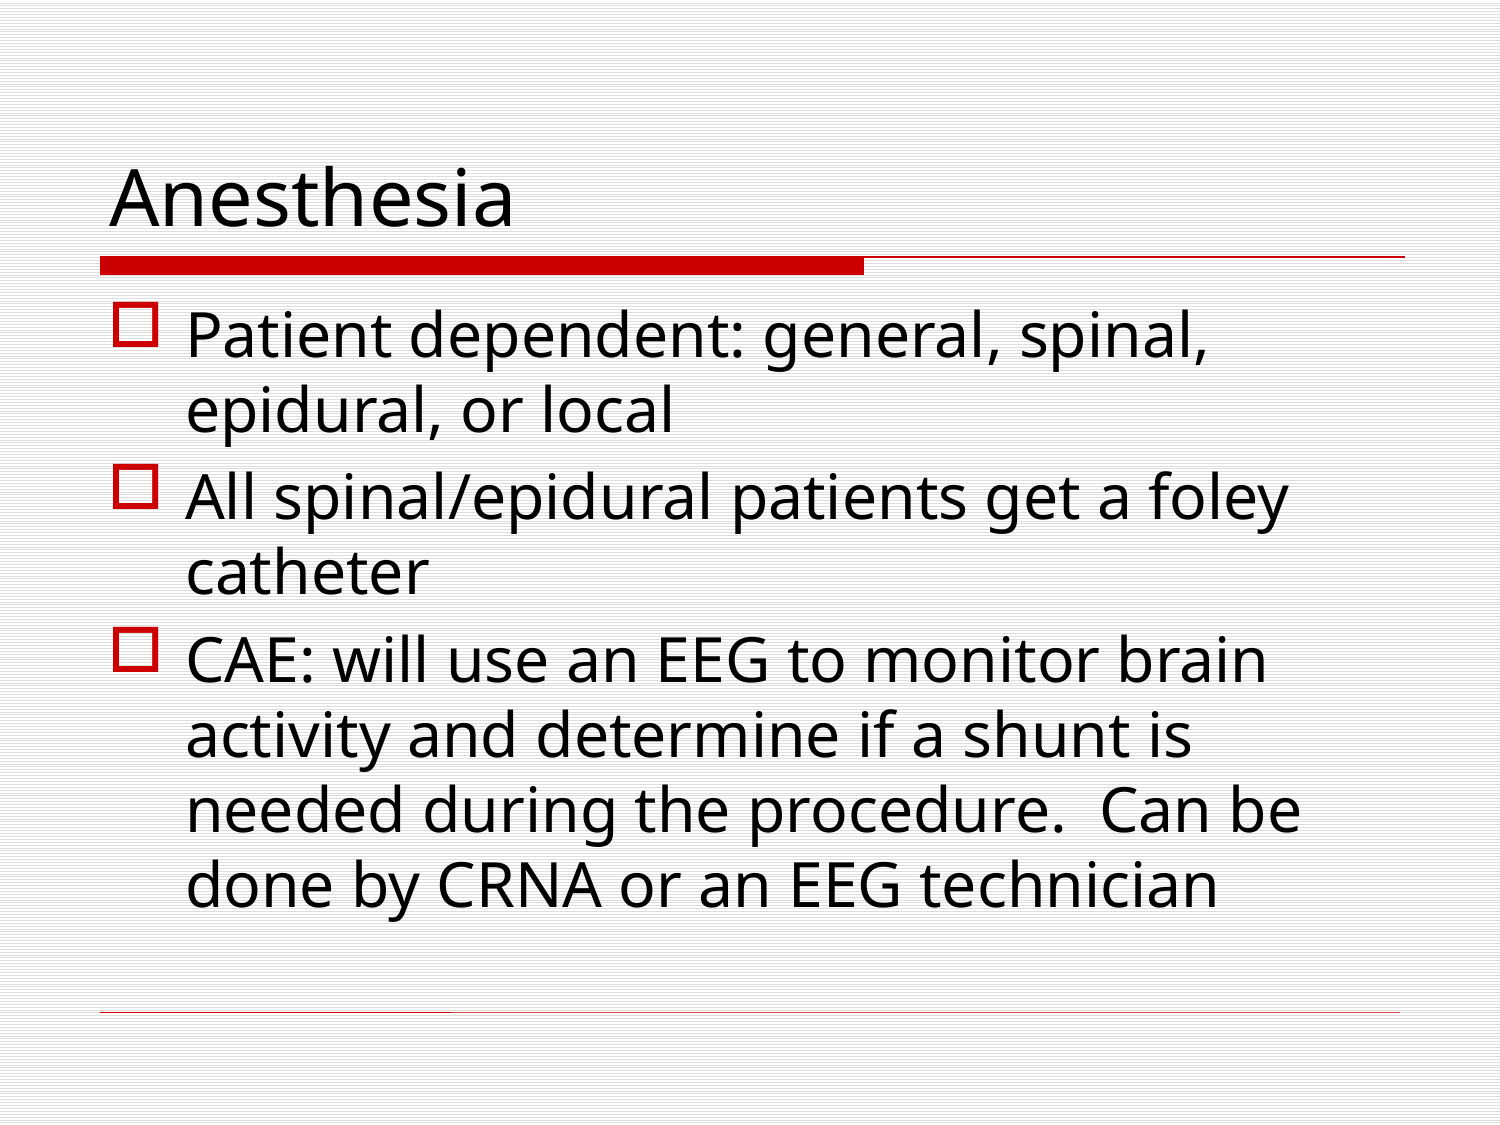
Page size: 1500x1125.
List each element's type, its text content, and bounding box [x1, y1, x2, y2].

list Patient dependent: general, spinal, epidural, or local All spinal/epidural patients get a foley catheter CAE: will use an EEG to monitor brain activity and determine if a shunt is needed during the procedure. Can be done by CRNA or an EEG technician [92, 287, 1406, 988]
title Anesthesia [93, 49, 1407, 250]
